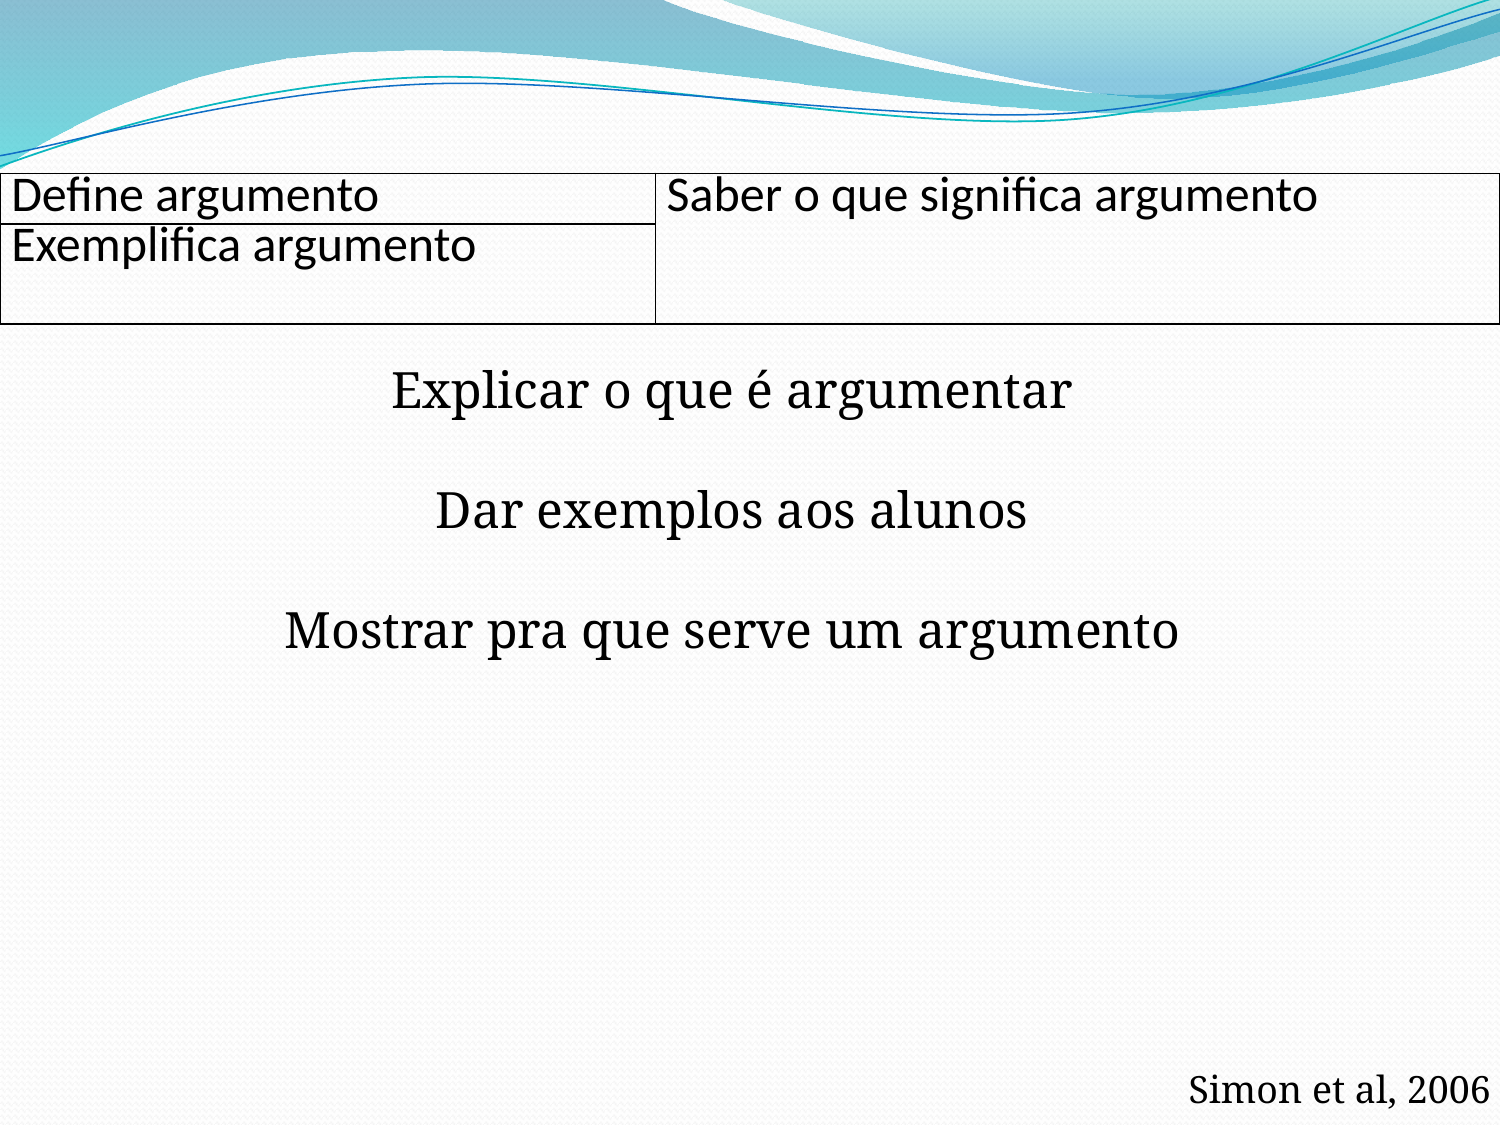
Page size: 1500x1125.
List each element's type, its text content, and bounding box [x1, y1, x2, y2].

table_header Define argumento [1, 174, 655, 223]
text_box Explicar o que é argumentar Dar exemplos aos alunos Mostrar pra que serve um argumento [112, 350, 1353, 666]
table_cell Exemplifica argumento [1, 225, 655, 323]
text_box Simon et al, 2006 [1173, 1058, 1500, 1119]
table_header Saber o que significa argumento [656, 174, 1499, 323]
